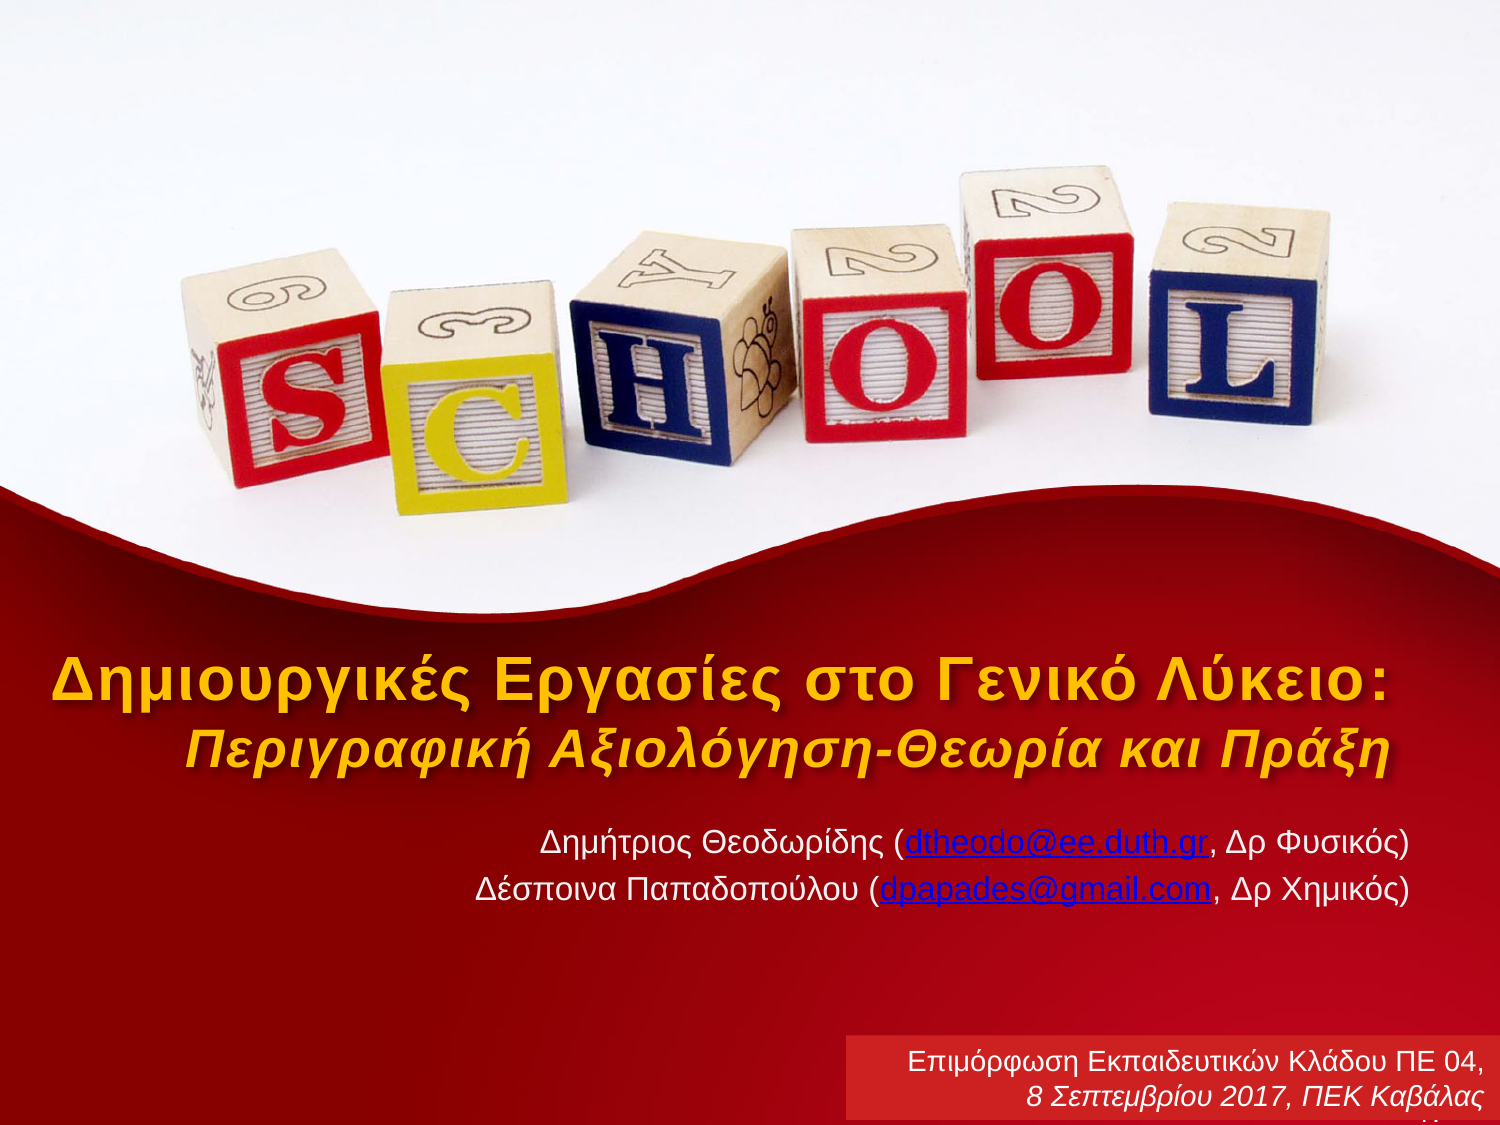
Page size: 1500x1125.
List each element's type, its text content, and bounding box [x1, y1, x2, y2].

title Δημιουργικές Εργασίες στο Γενικό Λύκειο: Περιγραφική Αξιολόγηση-Θεωρία και Πράξη [23, 637, 1427, 779]
text_box Επιμόρφωση Εκπαιδευτικών Κλάδου ΠΕ 04, 8 Σεπτεμβρίου 2017, ΠΕΚ Καβάλας [846, 1035, 1500, 1120]
subtitle Δημήτριος Θεοδωρίδης (dtheodo@ee.duth.gr, Δρ Φυσικός) Δέσποινα Παπαδοπούλου (dpapades@gmail.com, Δρ Χημικός) [326, 813, 1426, 951]
picture [0, 0, 1500, 1125]
